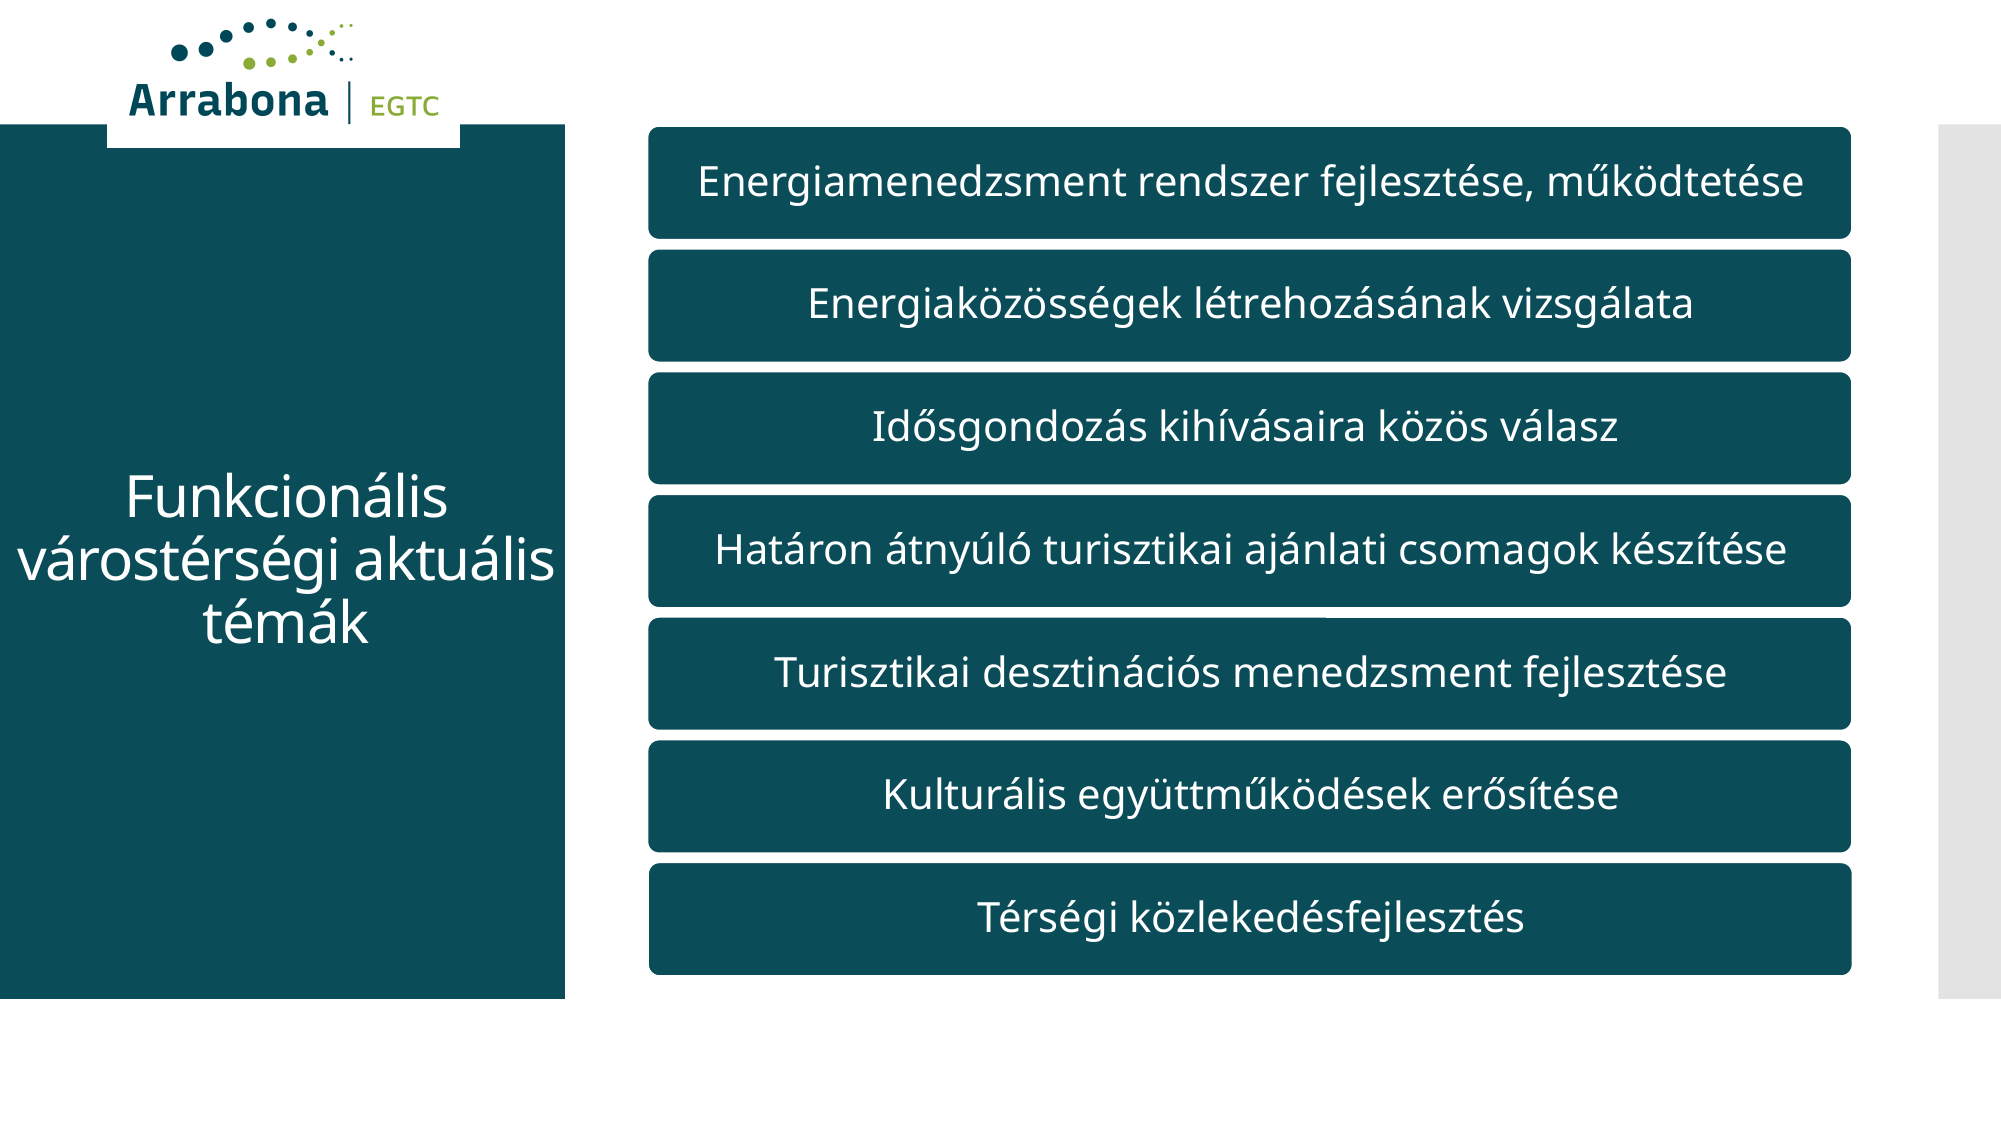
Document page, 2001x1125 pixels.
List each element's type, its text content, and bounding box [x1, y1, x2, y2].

title Funkcionális várostérségi aktuális témák [0, 184, 573, 940]
picture [106, 0, 460, 148]
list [646, 125, 1853, 978]
